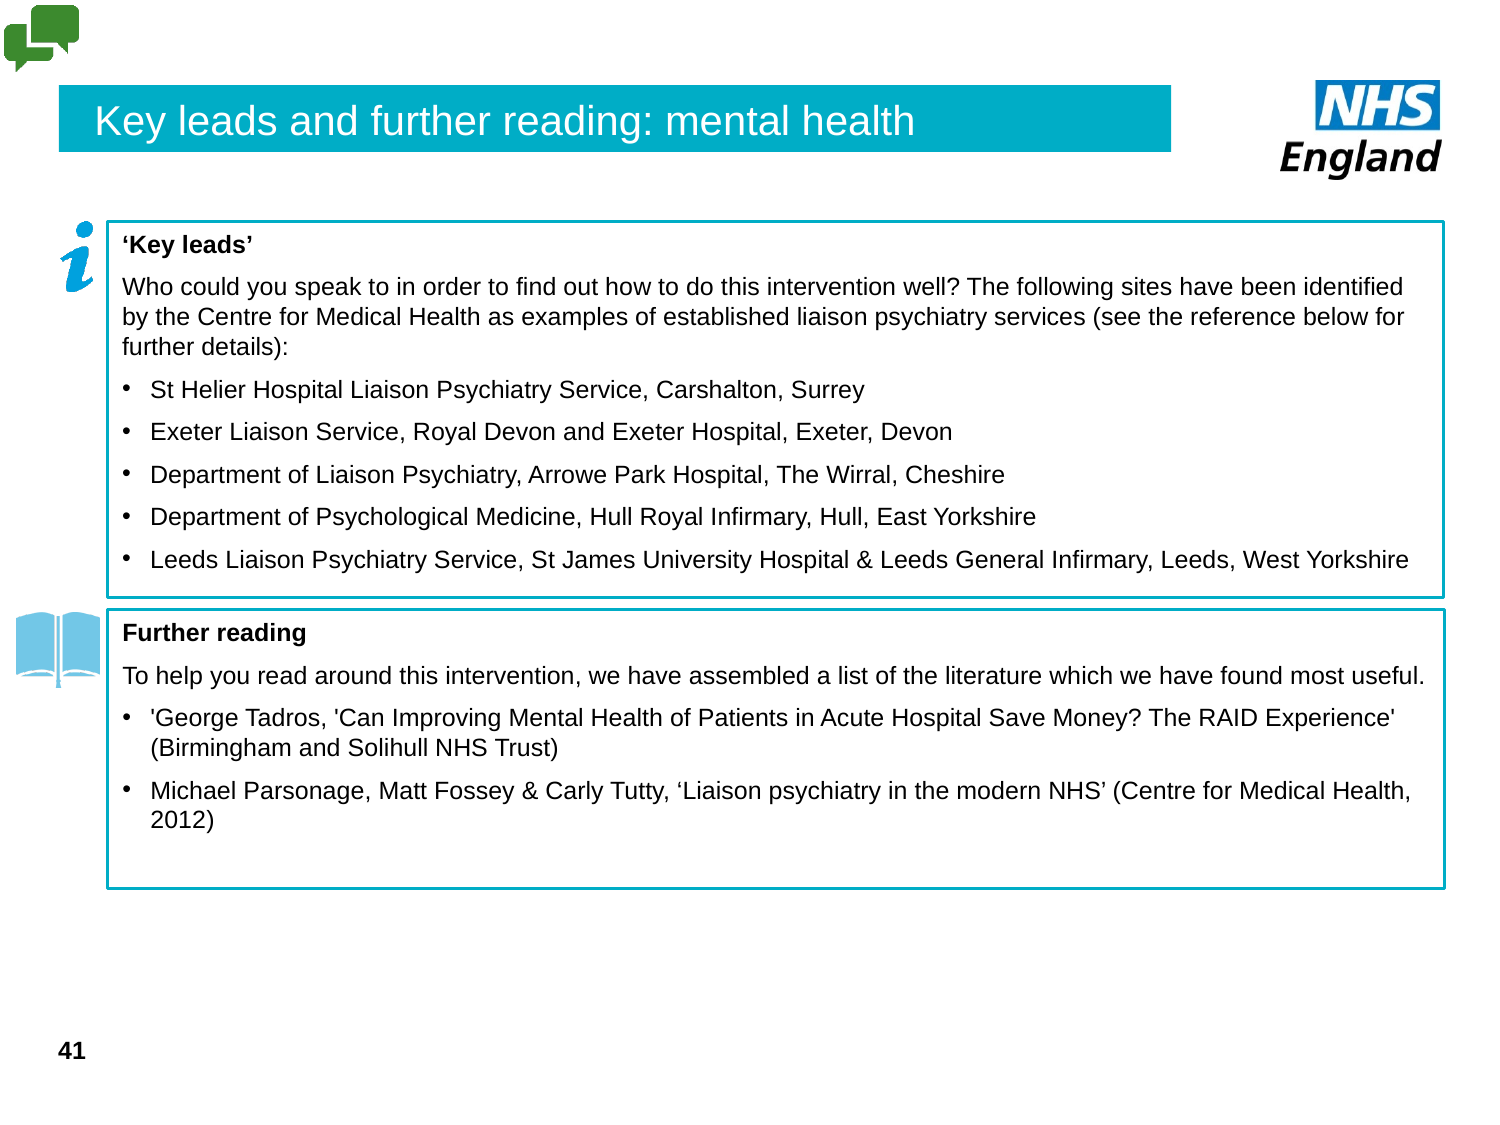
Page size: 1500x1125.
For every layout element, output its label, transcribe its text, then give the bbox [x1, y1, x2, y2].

picture [60, 259, 71, 292]
picture [60, 220, 93, 281]
slide_number 41 [58, 1035, 108, 1065]
picture [16, 612, 100, 688]
text_box Further reading To help you read around this intervention, we have assembled a list of the literature which we have found most useful. 'George Tadros, 'Can Improving Mental Health of Patients in Acute Hospital Save Money? The RAID Experience' (Birmingham and Solihull NHS Trust) Michael Parsonage, Matt Fossey & Carly Tutty, ‘Liaison psychiatry in the modern NHS’ (Centre for Medical Health, 2012) [105, 607, 1447, 890]
picture [4, 5, 79, 73]
title Key leads and further reading: mental health [58, 85, 1172, 152]
picture [79, 283, 93, 292]
text_box ‘Key leads’ Who could you speak to in order to find out how to do this intervention well? The following sites have been identified by the Centre for Medical Health as examples of established liaison psychiatry services (see the reference below for further details): St Helier Hospital Liaison Psychiatry Service, Carshalton, Surrey Exeter Liaison Service, Royal Devon and Exeter Hospital, Exeter, Devon Department of Liaison Psychiatry, Arrowe Park Hospital, The Wirral, Cheshire Department of Psychological Medicine, Hull Royal Infirmary, Hull, East Yorkshire Leeds Liaison Psychiatry Service, St James University Hospital & Leeds General Infirmary, Leeds, West Yorkshire [105, 219, 1446, 600]
picture [1280, 80, 1442, 180]
